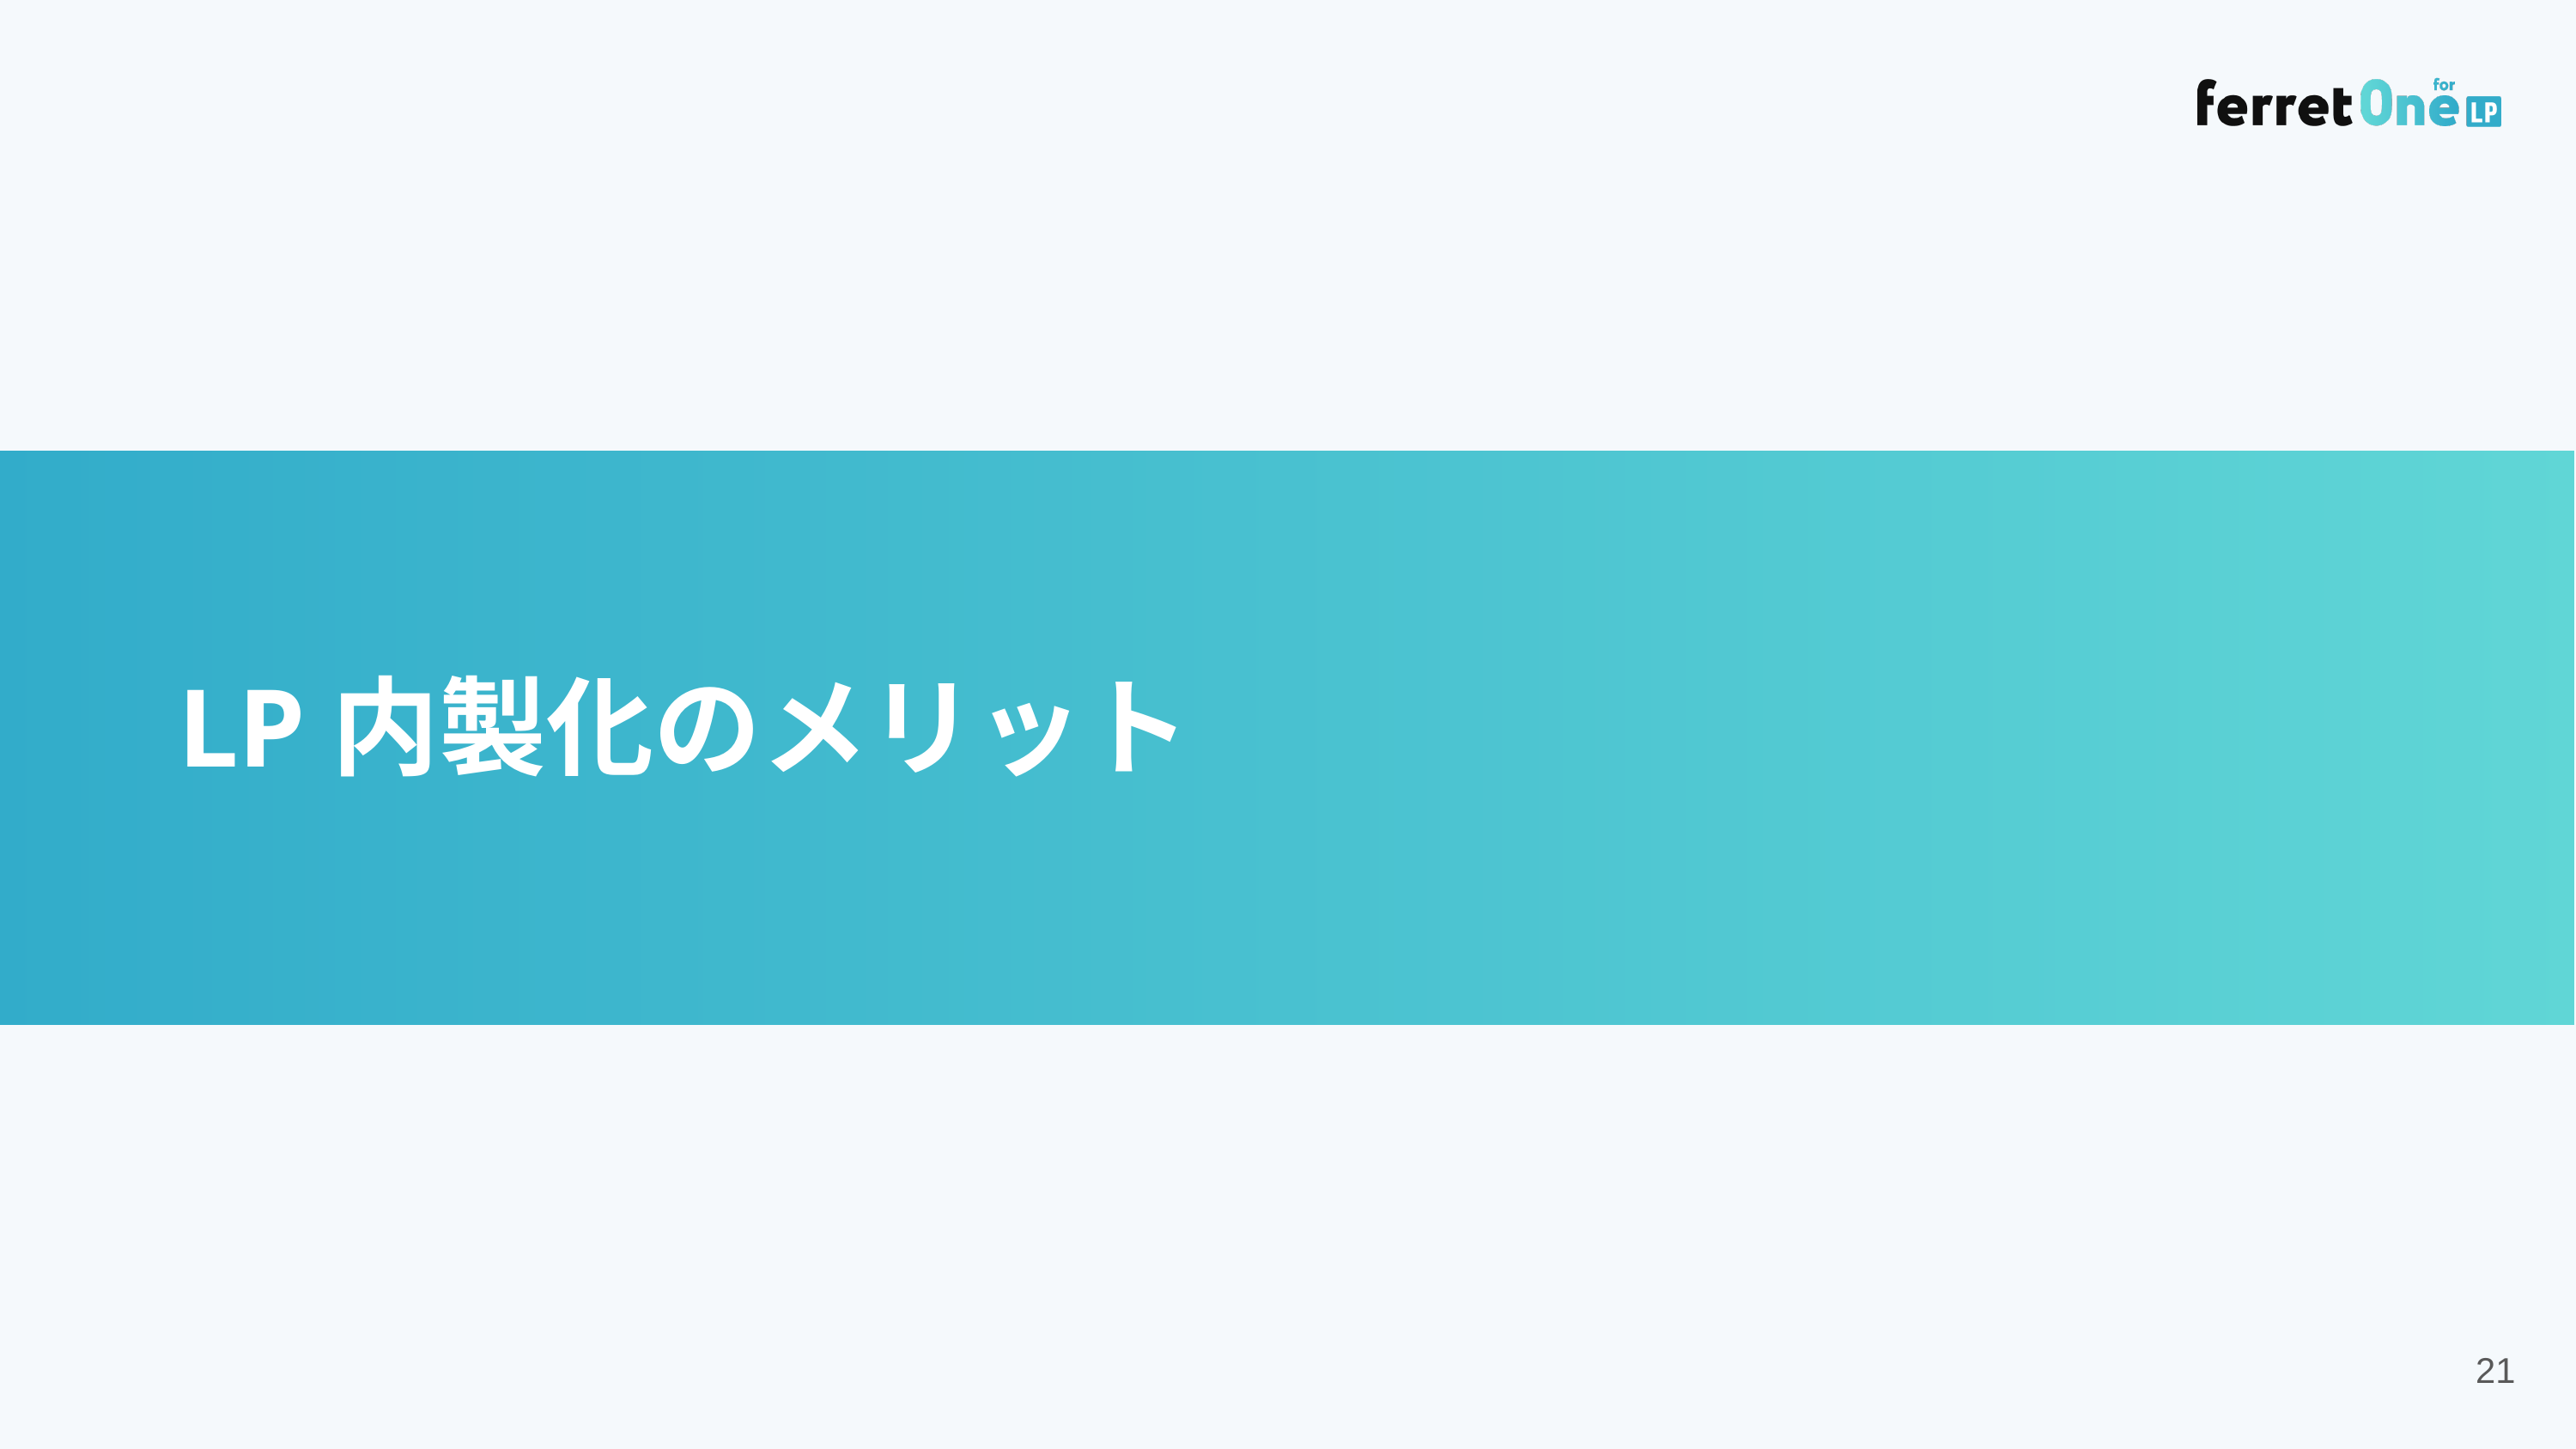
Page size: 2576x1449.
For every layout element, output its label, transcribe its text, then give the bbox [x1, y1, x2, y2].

picture [2197, 77, 2501, 127]
slide_number ‹#› [2386, 1313, 2542, 1425]
title LP内製化のメリット [152, 605, 1766, 843]
